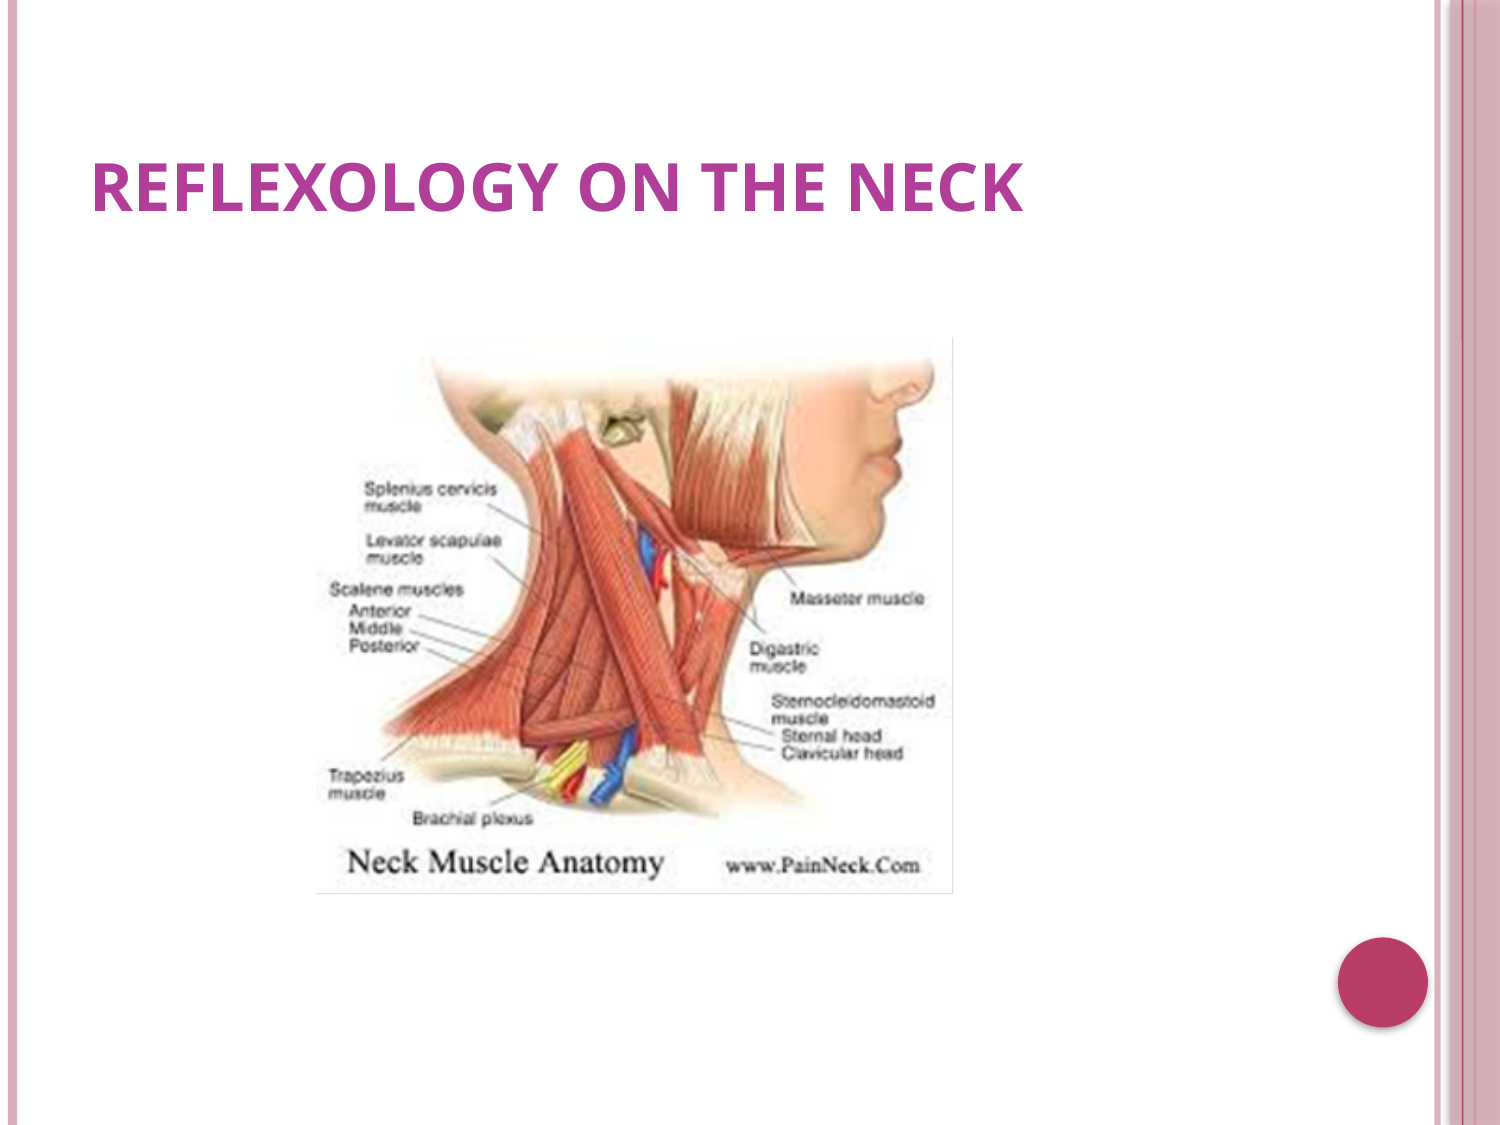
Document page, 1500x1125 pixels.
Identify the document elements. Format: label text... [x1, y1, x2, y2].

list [315, 336, 956, 897]
title Reflexology on the Neck [75, 45, 1300, 233]
